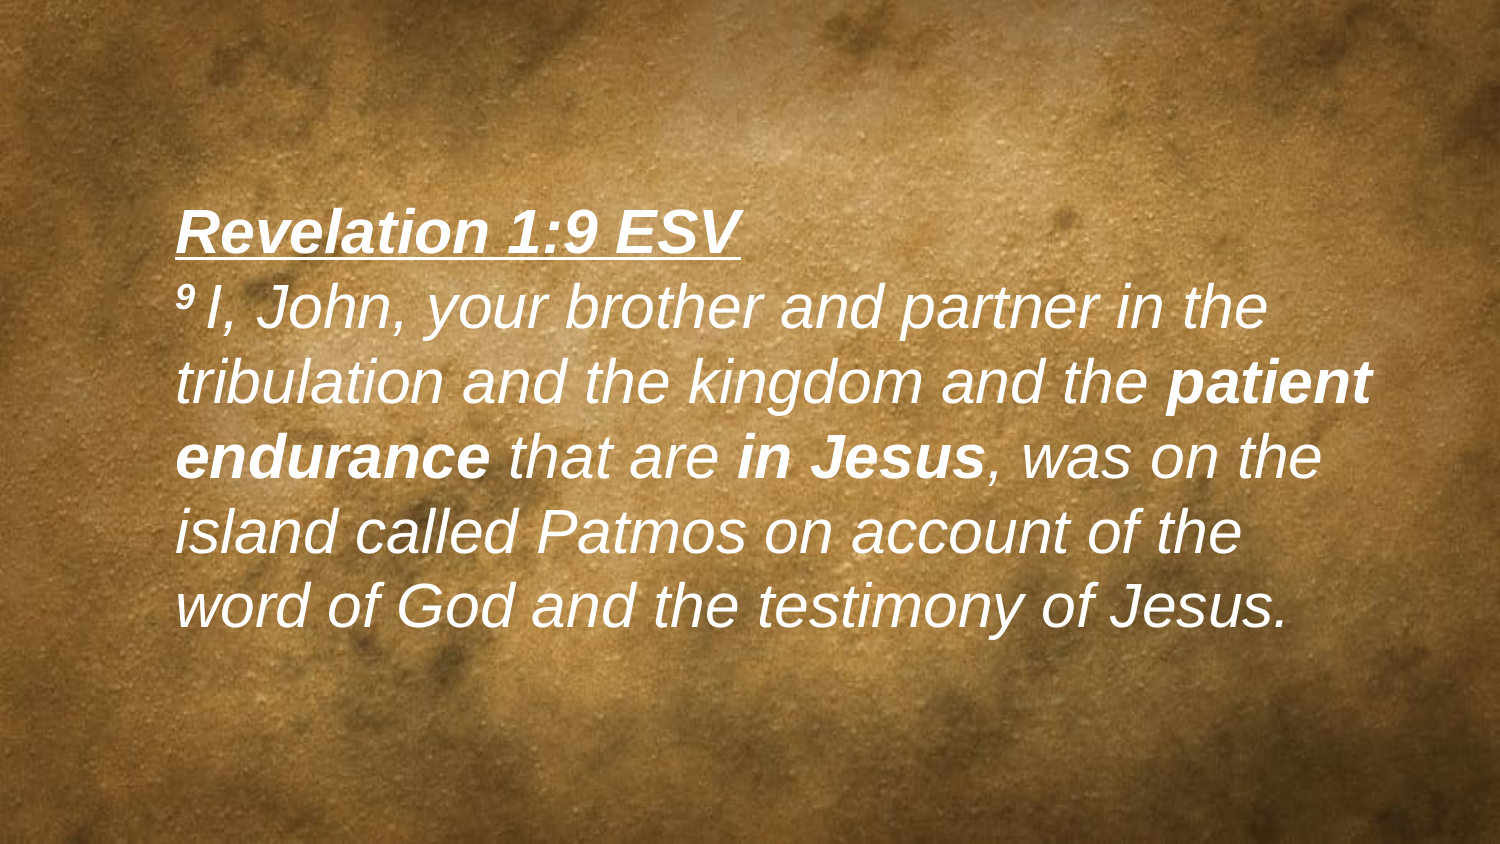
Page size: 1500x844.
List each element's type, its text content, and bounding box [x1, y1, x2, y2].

text_box Revelation 1:9 ESV 9 I, John, your brother and partner in the tribulation and the kingdom and the patient endurance that are in Jesus, was on the island called Patmos on account of the word of God and the testimony of Jesus. [160, 175, 1392, 668]
picture [0, 0, 1500, 844]
